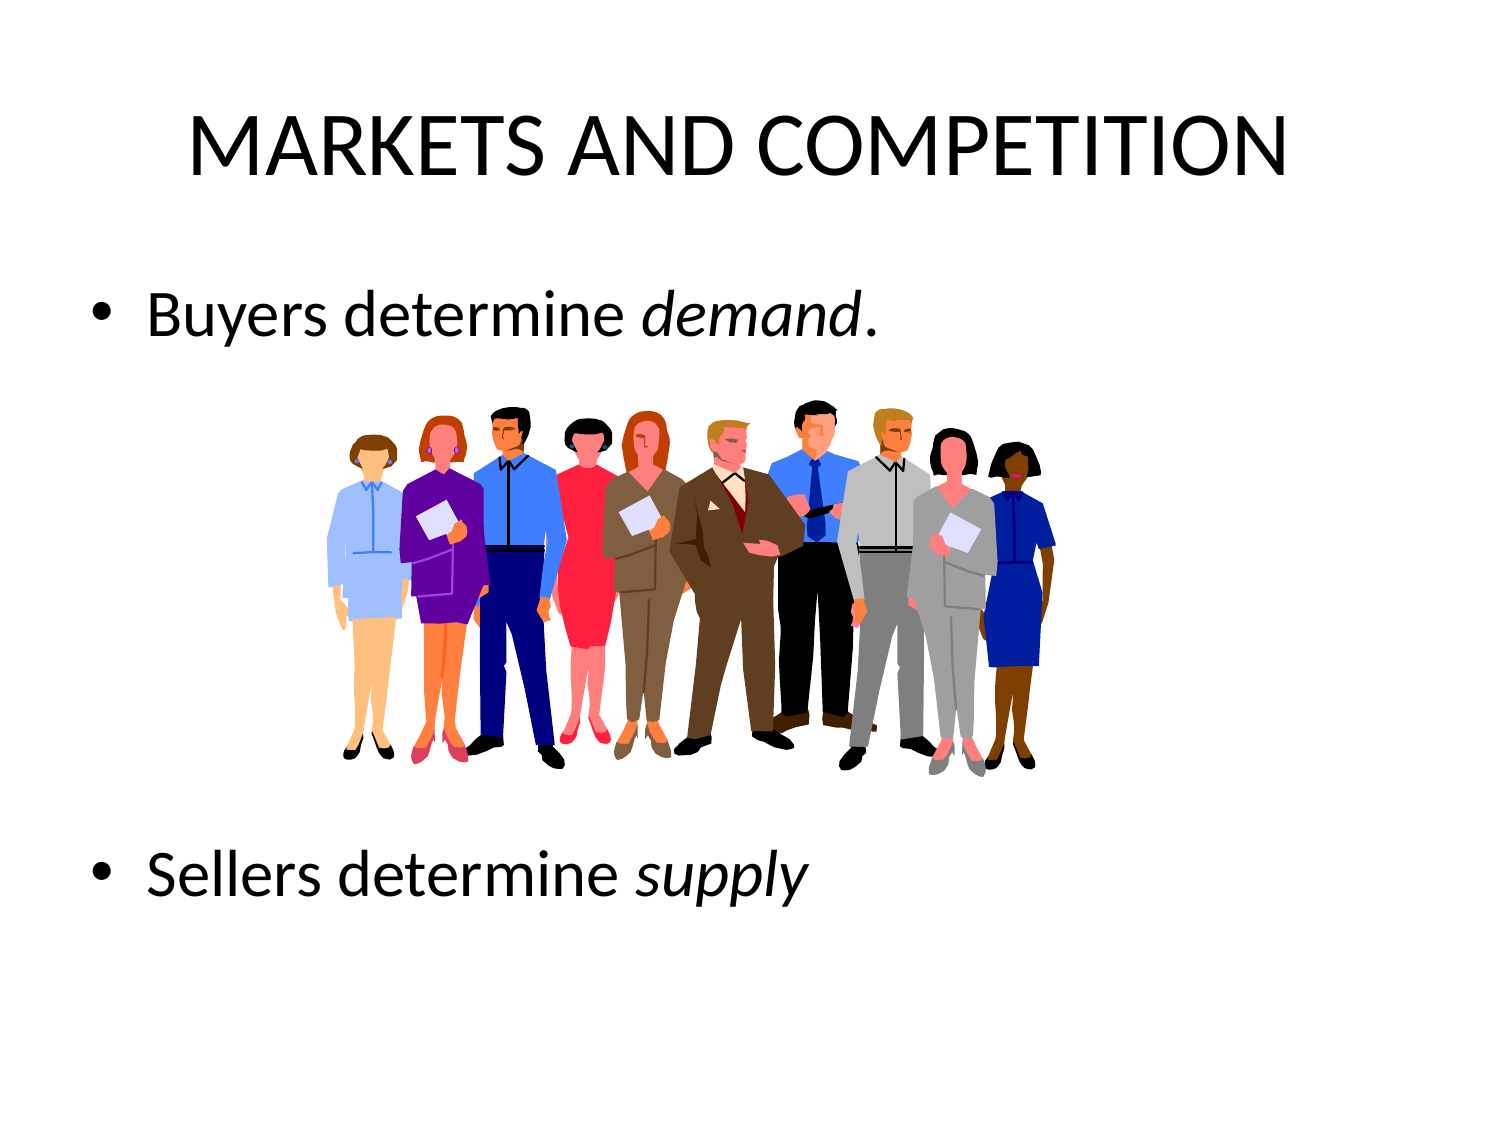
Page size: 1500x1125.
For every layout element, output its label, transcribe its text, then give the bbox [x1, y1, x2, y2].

title MARKETS AND COMPETITION [75, 45, 1425, 233]
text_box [324, 399, 1061, 782]
list Buyers determine demand. Sellers determine supply [75, 262, 1425, 1005]
